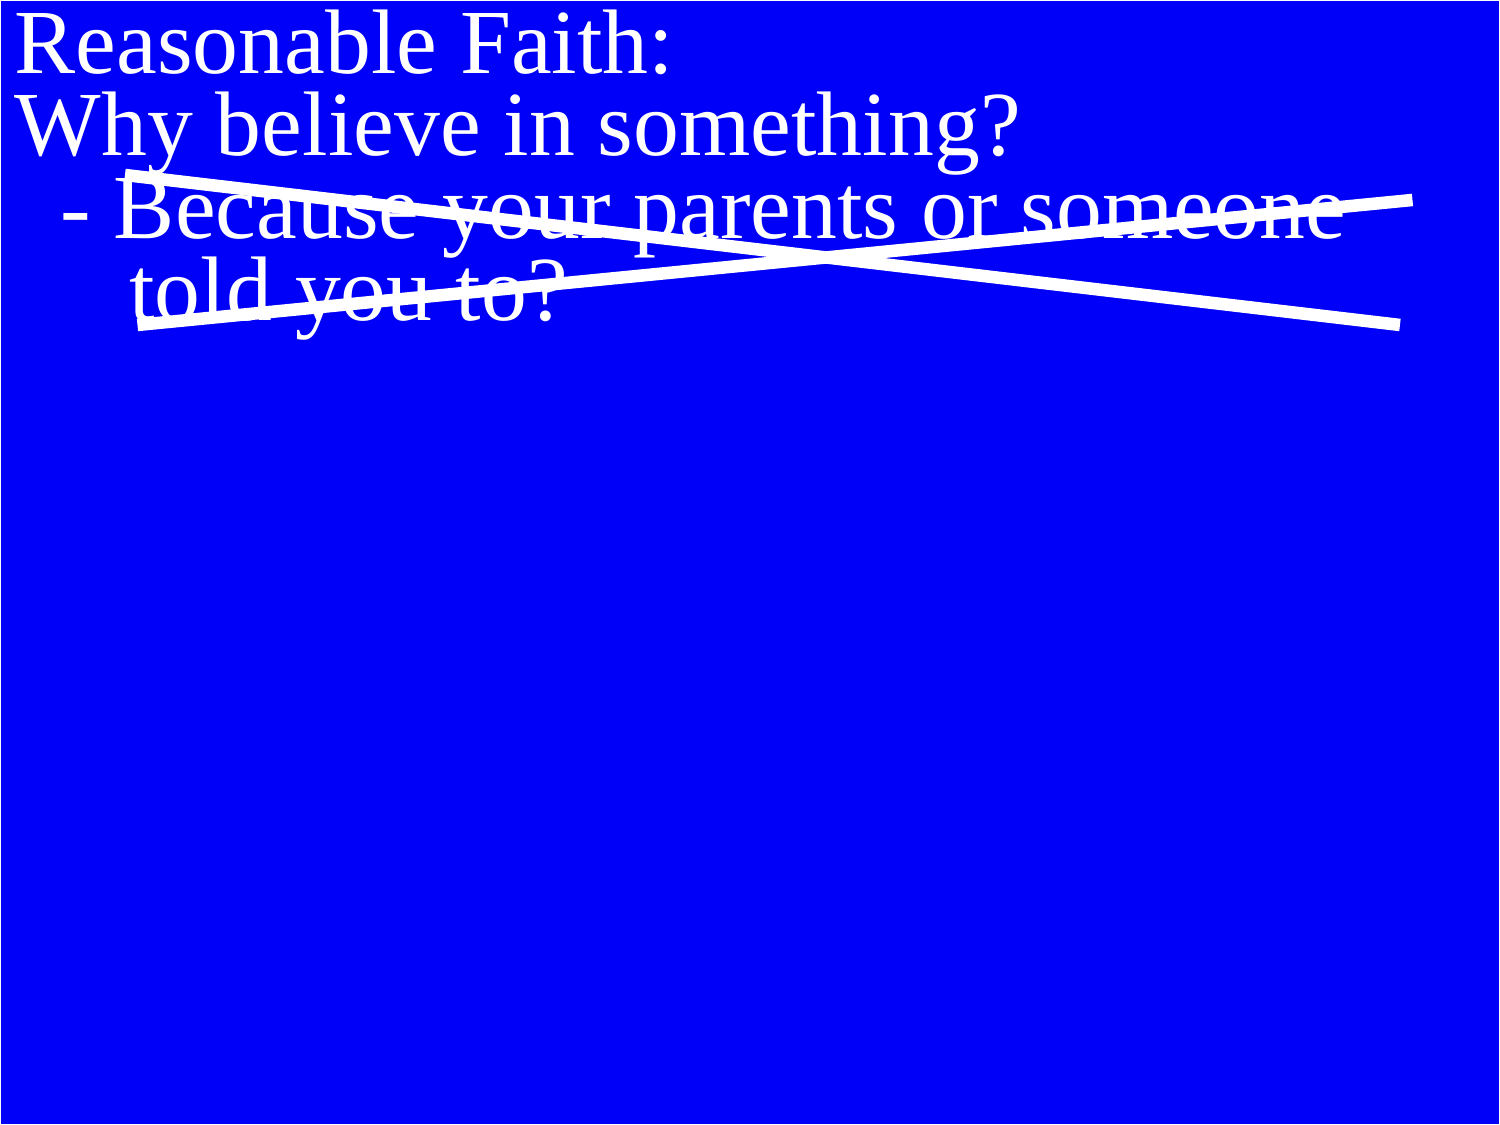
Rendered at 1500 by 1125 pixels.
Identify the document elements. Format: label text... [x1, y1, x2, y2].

text_box Reasonable Faith: Why believe in something? - Because your parents or someone told you to? [0, 0, 1500, 1125]
